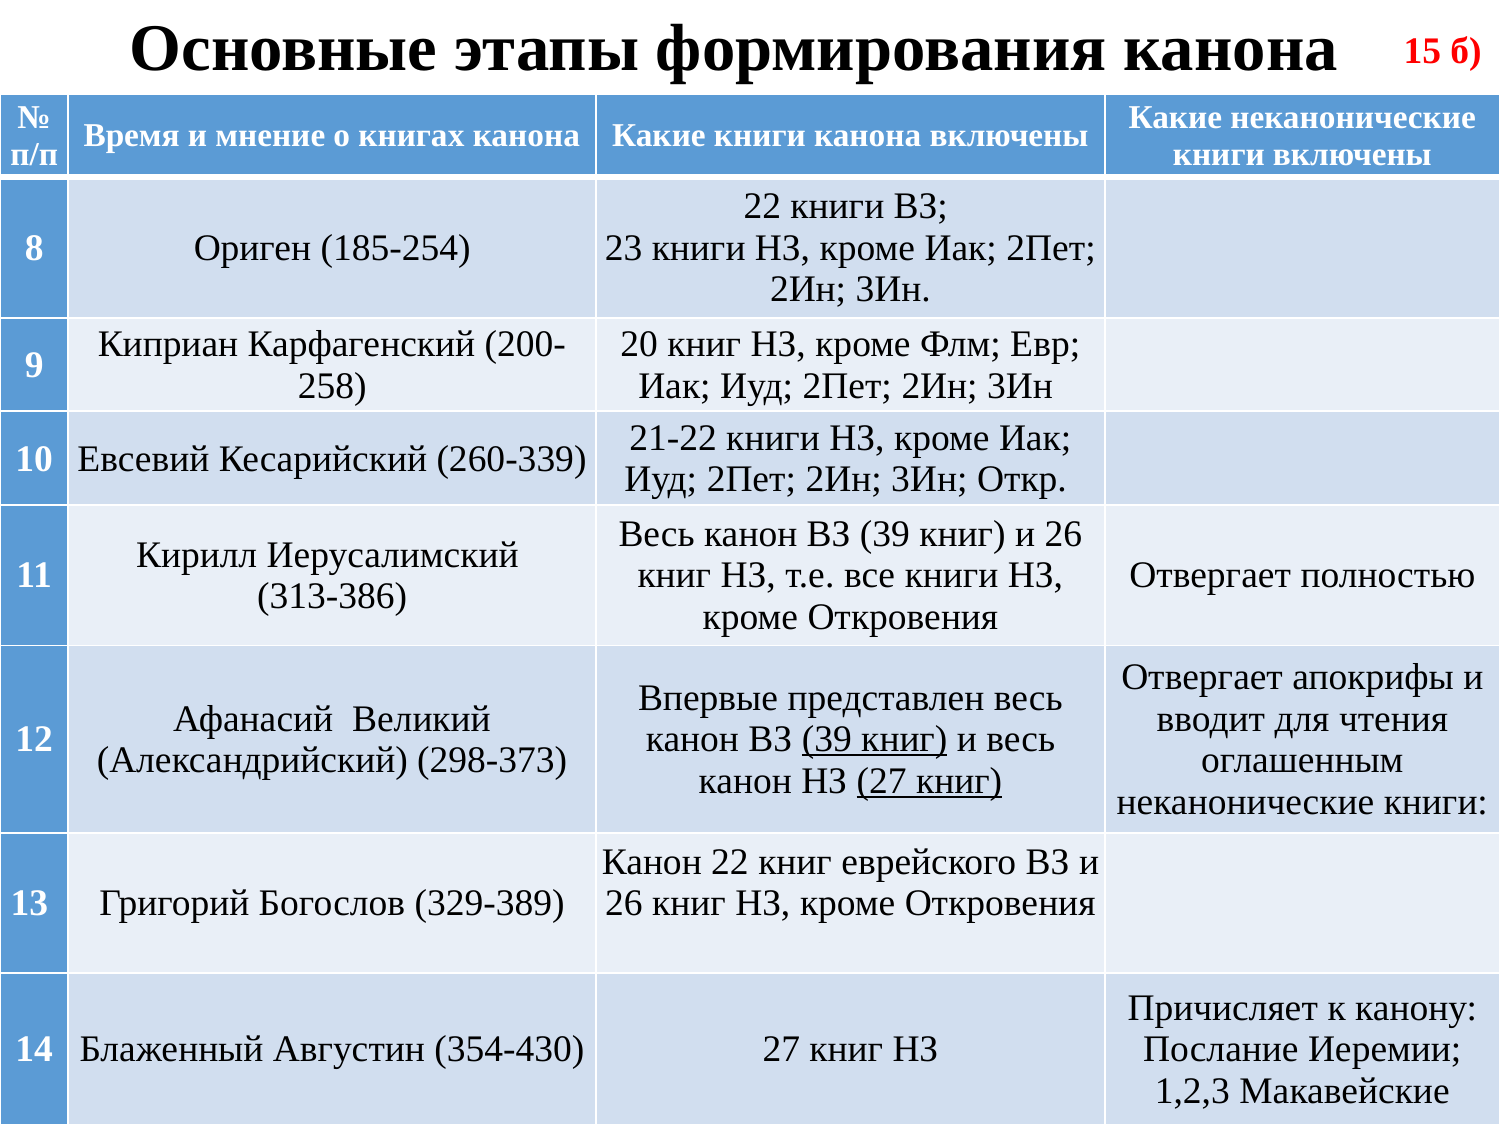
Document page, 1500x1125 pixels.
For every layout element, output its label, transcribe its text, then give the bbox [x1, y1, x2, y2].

table_cell Евсевий Кесарийский (260-339) [69, 412, 595, 504]
table_cell 11 [1, 506, 67, 645]
table_cell Афанасий Великий (Александрийский) (298-373) [69, 646, 595, 832]
table_cell 22 книги ВЗ; 23 книги НЗ, кроме Иак; 2Пет; 2Ин; 3Ин. [597, 180, 1104, 317]
table_header Время и мнение о книгах канона [69, 95, 595, 174]
table_cell Канон 22 книг еврейского ВЗ и 26 книг НЗ, кроме Откровения [597, 834, 1104, 972]
table_cell 14 [1, 974, 67, 1124]
table_cell 8 [1, 180, 67, 317]
table_cell 12 [1, 646, 67, 832]
table_cell Кирилл Иерусалимский (313-386) [69, 506, 595, 645]
table_header Какие неканонические книги включены [1106, 95, 1499, 174]
table_cell [1106, 180, 1499, 317]
table_cell 13 [1, 834, 67, 972]
table_cell 10 [1, 412, 67, 504]
table_cell 20 книг НЗ, кроме Флм; Евр; Иак; Иуд; 2Пет; 2Ин; 3Ин [597, 319, 1104, 410]
table_header Какие книги канона включены [597, 95, 1104, 174]
table_header № п/п [1, 95, 67, 174]
table_cell Отвергает апокрифы и вводит для чтения оглашенным неканонические книги: [1106, 646, 1499, 832]
table_cell [1106, 412, 1499, 504]
table_cell Киприан Карфагенский (200-258) [69, 319, 595, 410]
table_cell Ориген (185-254) [69, 180, 595, 317]
title Основные этапы формирования канона [87, 3, 1382, 93]
table_cell Впервые представлен весь канон ВЗ (39 книг) и весь канон НЗ (27 книг) [597, 646, 1104, 832]
table_cell 27 книг НЗ [597, 974, 1104, 1124]
table_cell 21-22 книги НЗ, кроме Иак; Иуд; 2Пет; 2Ин; 3Ин; Откр. [597, 412, 1104, 504]
table_cell Весь канон ВЗ (39 книг) и 26 книг НЗ, т.е. все книги НЗ, кроме Откровения [597, 506, 1104, 645]
text_box 15 б) [1381, 17, 1497, 81]
table_cell Причисляет к канону: Послание Иеремии; 1,2,3 Макавейские [1106, 974, 1499, 1124]
table_cell 9 [1, 319, 67, 410]
table_cell [1106, 319, 1499, 410]
table_cell [1106, 834, 1499, 972]
table_cell Григорий Богослов (329-389) [69, 834, 595, 972]
table_cell Отвергает полностью [1106, 506, 1499, 645]
table_cell Блаженный Августин (354-430) [69, 974, 595, 1124]
